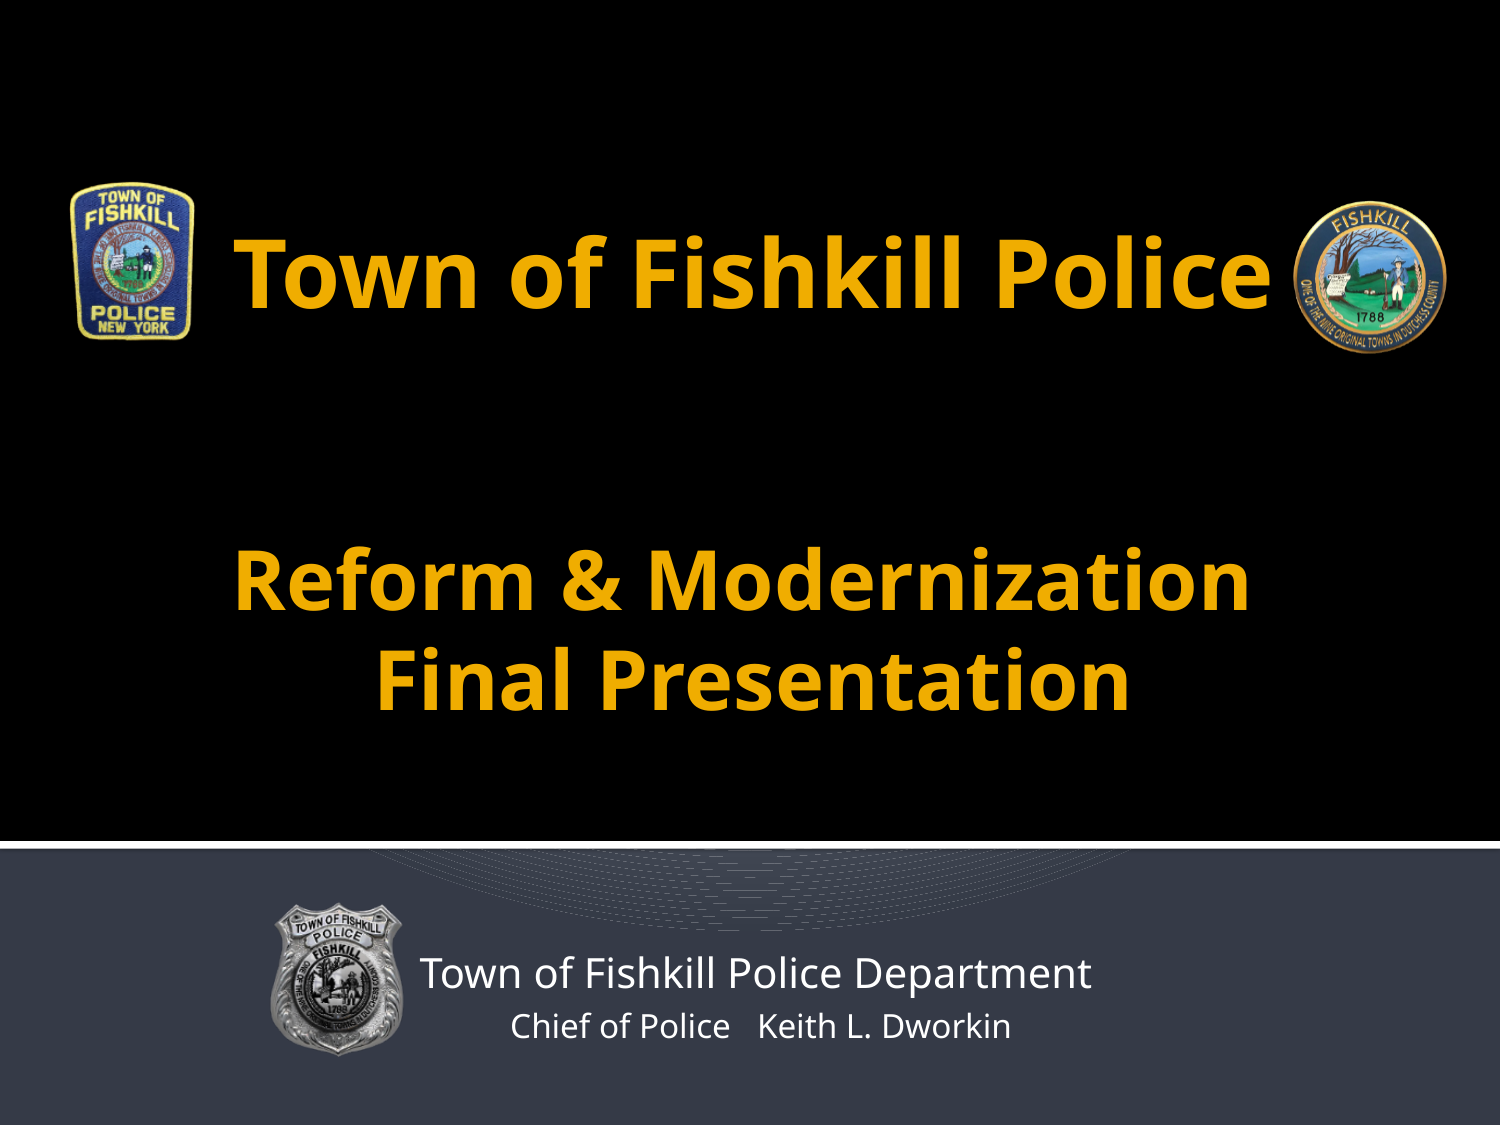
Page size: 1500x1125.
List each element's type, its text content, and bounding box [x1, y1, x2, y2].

picture [0, 176, 273, 350]
picture [262, 899, 411, 1059]
title Town of Fishkill Police Reform & Modernization Final Presentation [212, 212, 1288, 813]
subtitle Town of Fishkill Police Department Chief of Police Keith L. Dworkin [87, 887, 1413, 1047]
picture [1199, 124, 1500, 626]
